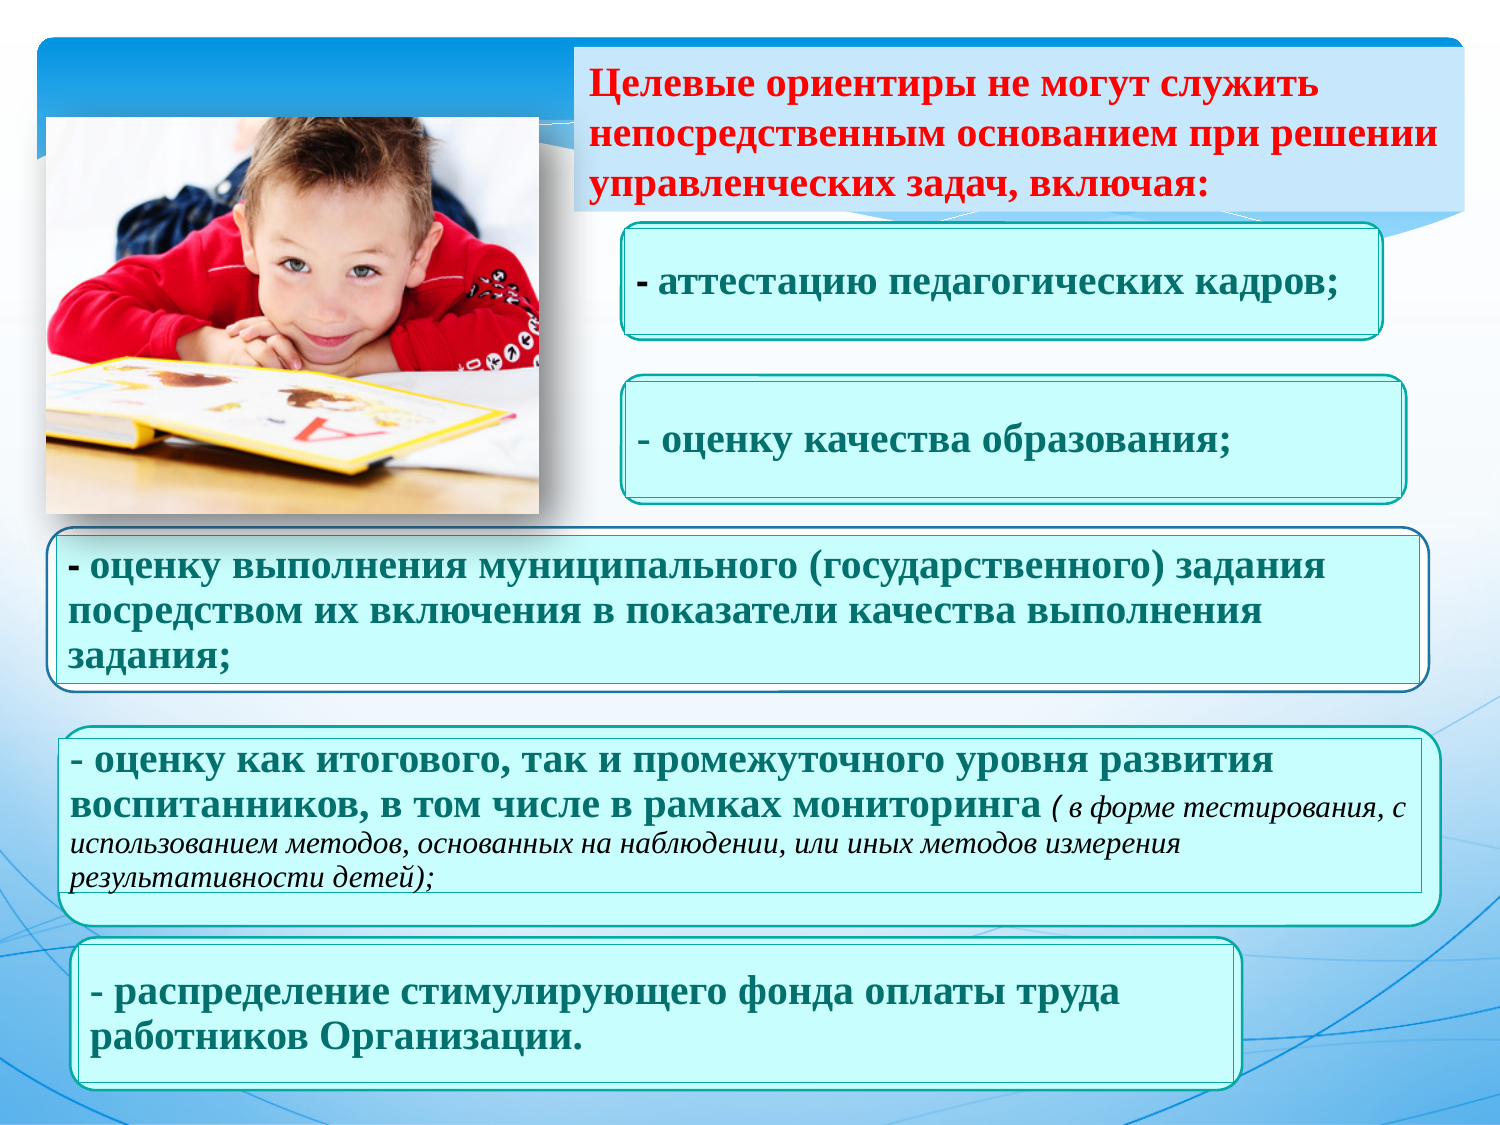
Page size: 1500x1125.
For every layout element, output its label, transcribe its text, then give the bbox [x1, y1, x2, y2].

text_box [70, 937, 1243, 1091]
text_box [620, 374, 1407, 505]
text_box Целевые ориентиры не могут служить непосредственным основанием при решении управленческих задач, включая: [574, 46, 1465, 212]
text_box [620, 222, 1384, 340]
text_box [58, 726, 1441, 927]
picture [46, 116, 540, 515]
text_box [46, 527, 1430, 693]
